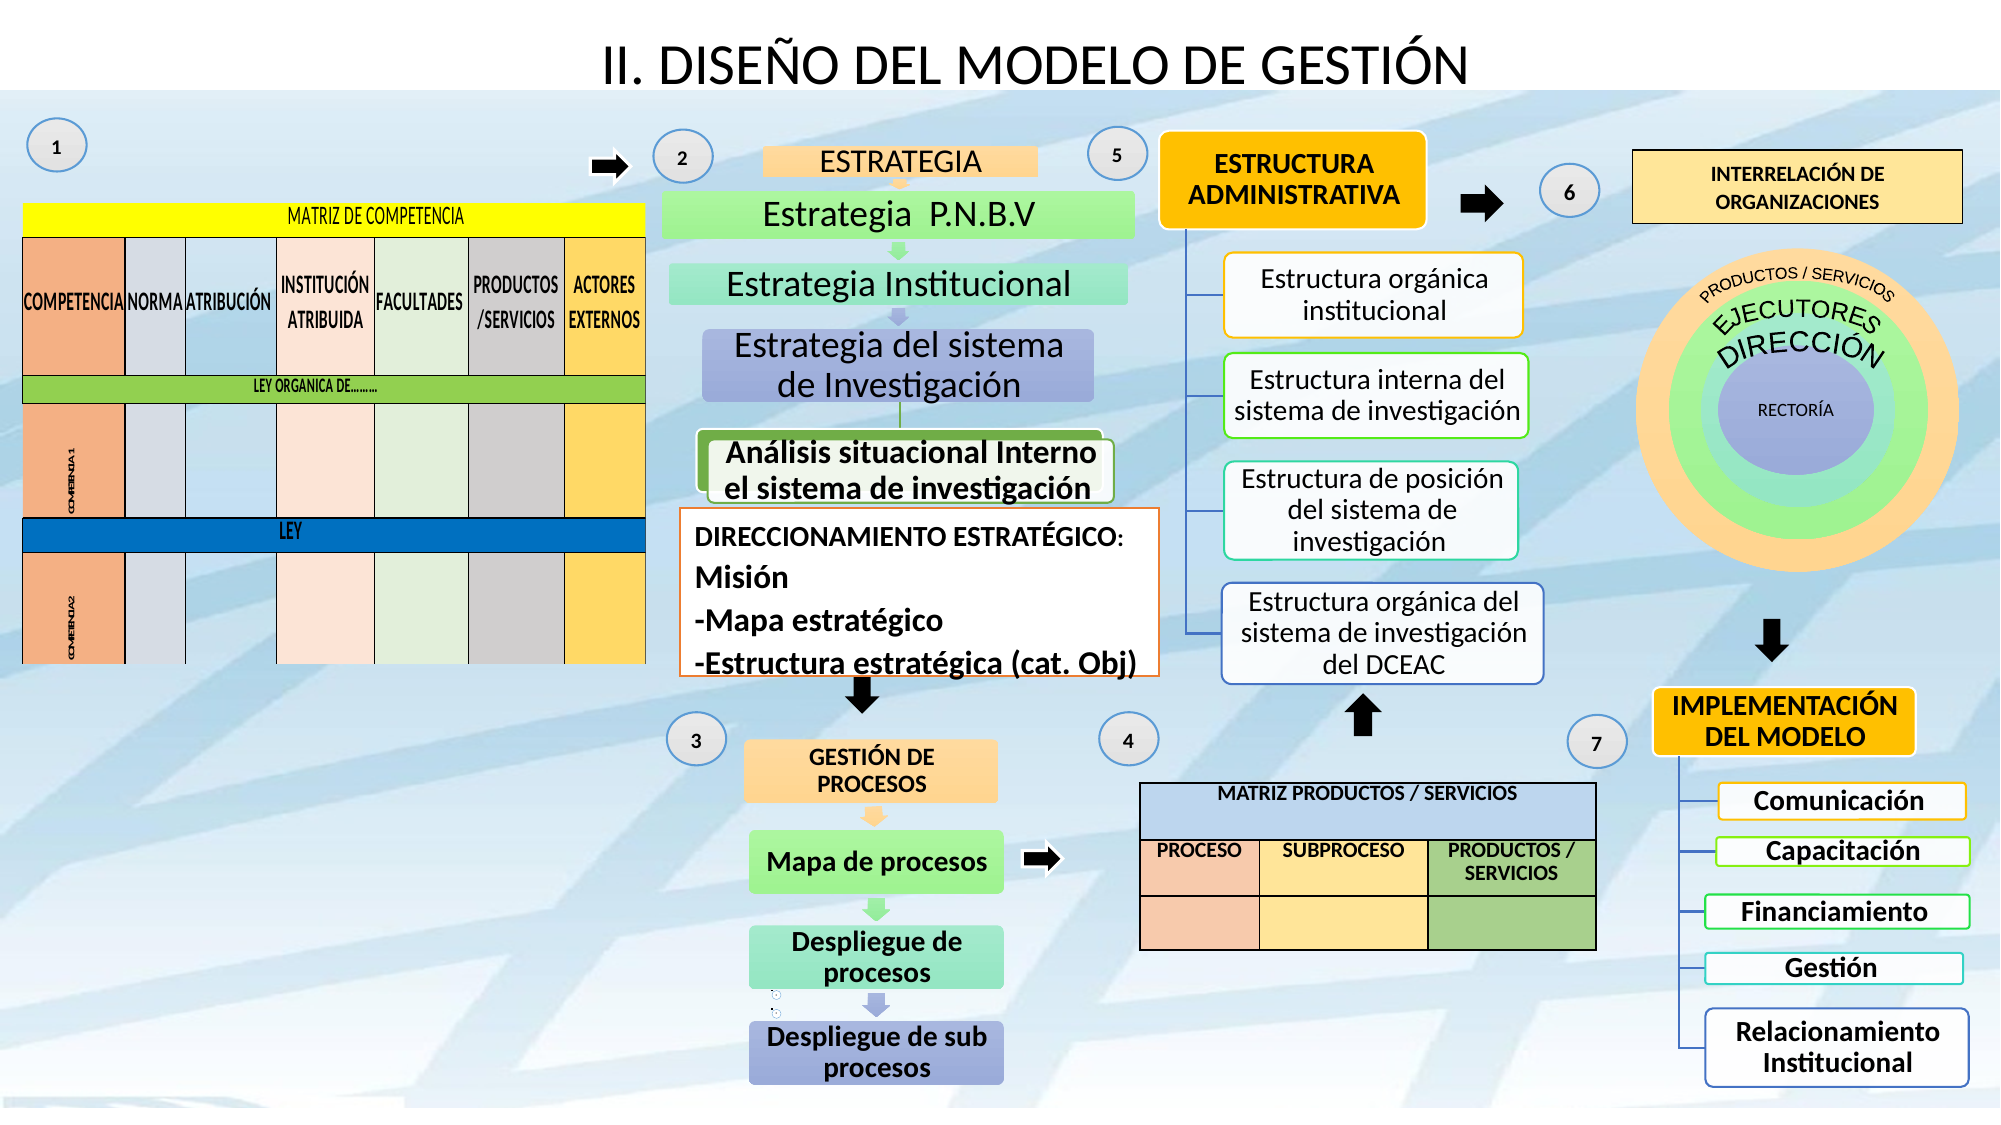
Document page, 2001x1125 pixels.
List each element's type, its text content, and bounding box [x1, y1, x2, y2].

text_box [1652, 665, 1970, 1108]
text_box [675, 733, 1078, 1085]
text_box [1056, 130, 1637, 685]
picture [0, 90, 2000, 1108]
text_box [1624, 248, 1971, 572]
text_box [696, 327, 1056, 503]
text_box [714, 134, 1083, 403]
text_box II. DISEÑO DEL MODELO DE GESTIÓN [585, 18, 1499, 90]
